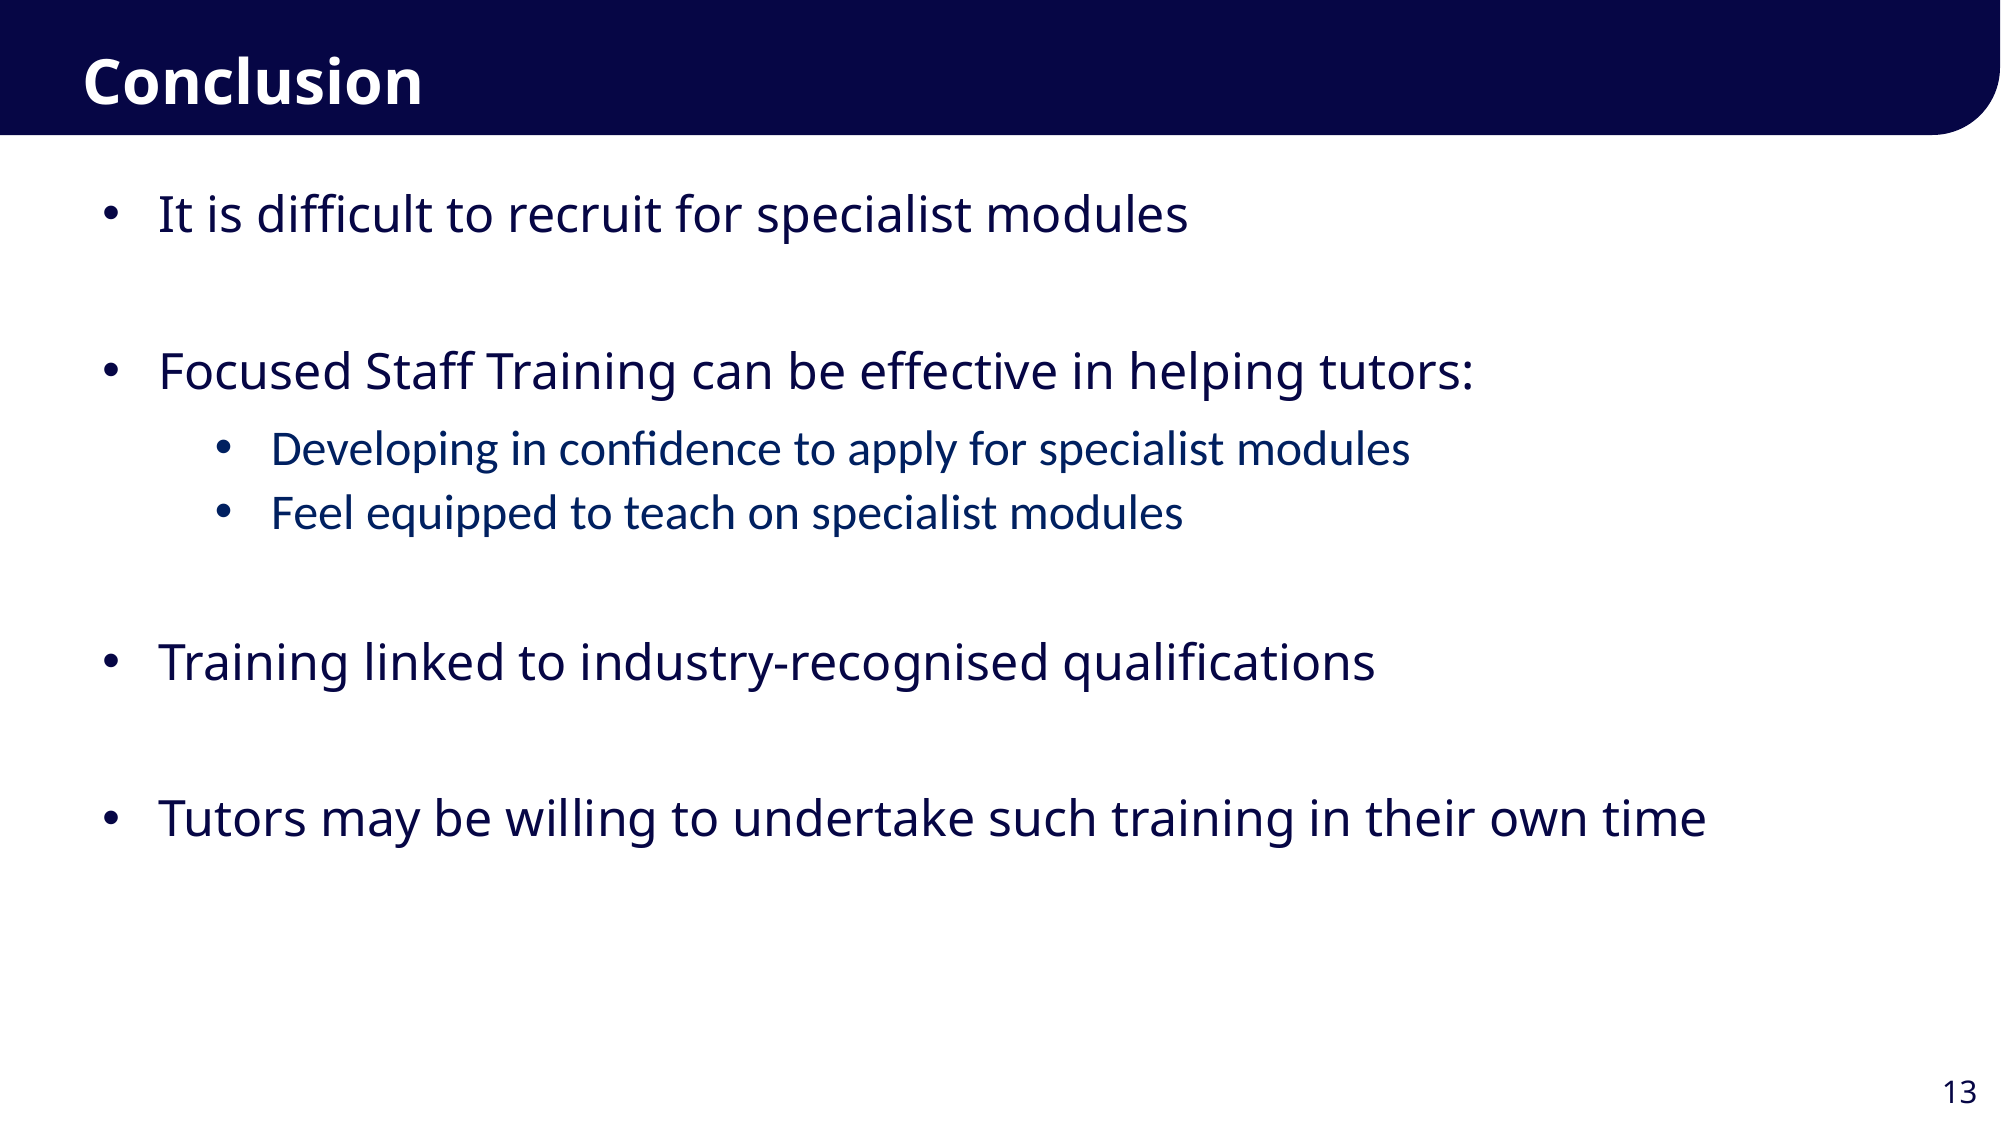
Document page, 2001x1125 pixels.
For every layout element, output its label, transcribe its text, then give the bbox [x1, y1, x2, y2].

list Conclusion [67, 26, 1835, 109]
list It is difficult to recruit for specialist modules Focused Staff Training can be effective in helping tutors: Developing in confidence to apply for specialist modules Feel equipped to teach on specialist modules Training linked to industry-recognised qualifications Tutors may be willing to undertake such training in their own time [87, 168, 1913, 1068]
